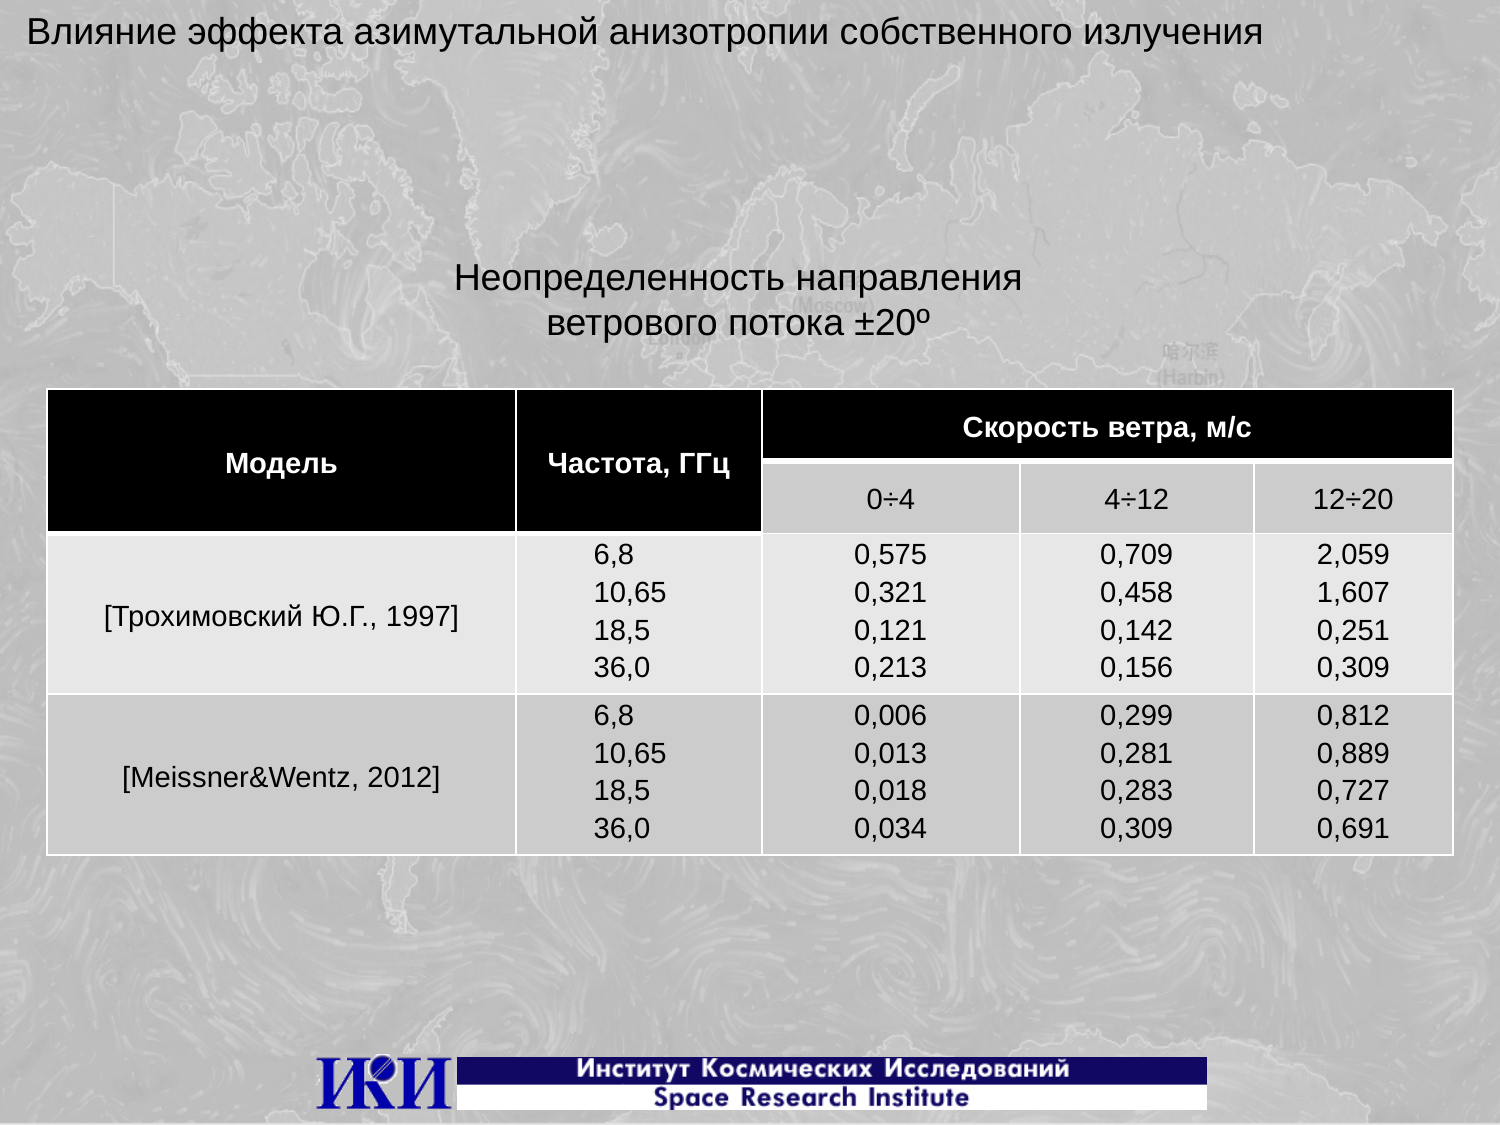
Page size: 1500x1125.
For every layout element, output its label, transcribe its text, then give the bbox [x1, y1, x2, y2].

table_cell 6,8 10,65 18,5 36,0 [517, 695, 761, 854]
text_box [456, 1057, 1208, 1110]
table_cell [Meissner&Wentz, 2012] [48, 695, 515, 854]
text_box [315, 1054, 453, 1110]
text_box Влияние эффекта азимутальной анизотропии собственного излучения [11, 0, 1477, 60]
table_cell 0÷4 [763, 464, 1019, 533]
table_cell 0,299 0,281 0,283 0,309 [1021, 695, 1253, 854]
table_cell 2,059 1,607 0,251 0,309 [1255, 534, 1452, 693]
text_box Неопределенность направления ветрового потока ±20º [363, 245, 1114, 351]
table_cell 6,8 10,65 18,5 36,0 [517, 536, 761, 693]
table_header Модель [48, 390, 515, 531]
table_cell 0,812 0,889 0,727 0,691 [1255, 695, 1452, 854]
table_header Скорость ветра, м/с [763, 390, 1452, 458]
table_cell 12÷20 [1255, 464, 1452, 533]
table_cell 0,006 0,013 0,018 0,034 [763, 695, 1019, 854]
table_cell 4÷12 [1021, 464, 1253, 533]
table_cell [Трохимовский Ю.Г., 1997] [48, 536, 515, 693]
table_cell 0,709 0,458 0,142 0,156 [1021, 534, 1253, 693]
table_cell 0,575 0,321 0,121 0,213 [763, 534, 1019, 693]
table_header Частота, ГГц [517, 390, 761, 531]
